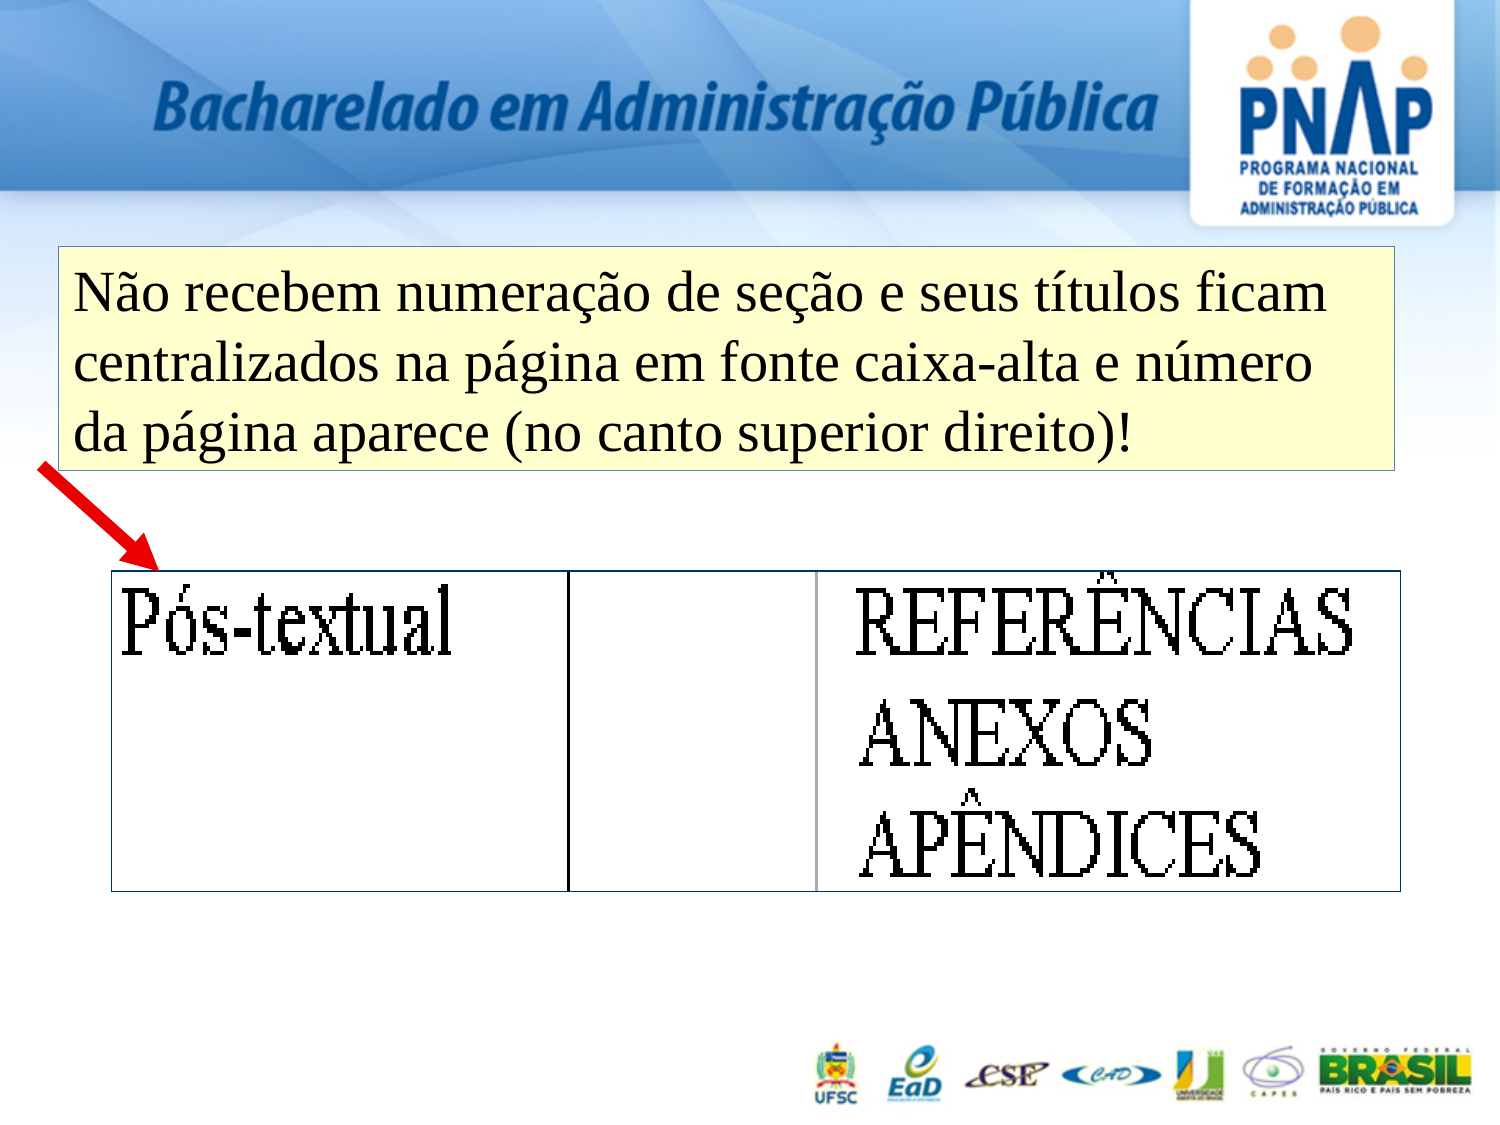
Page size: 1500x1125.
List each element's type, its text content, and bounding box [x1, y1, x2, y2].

text_box Não recebem numeração de seção e seus títulos ficam centralizados na página em fonte caixa-alta e número da página aparece (no canto superior direito)! [58, 246, 1395, 463]
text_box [40, 465, 1400, 891]
picture [0, 0, 1500, 1125]
